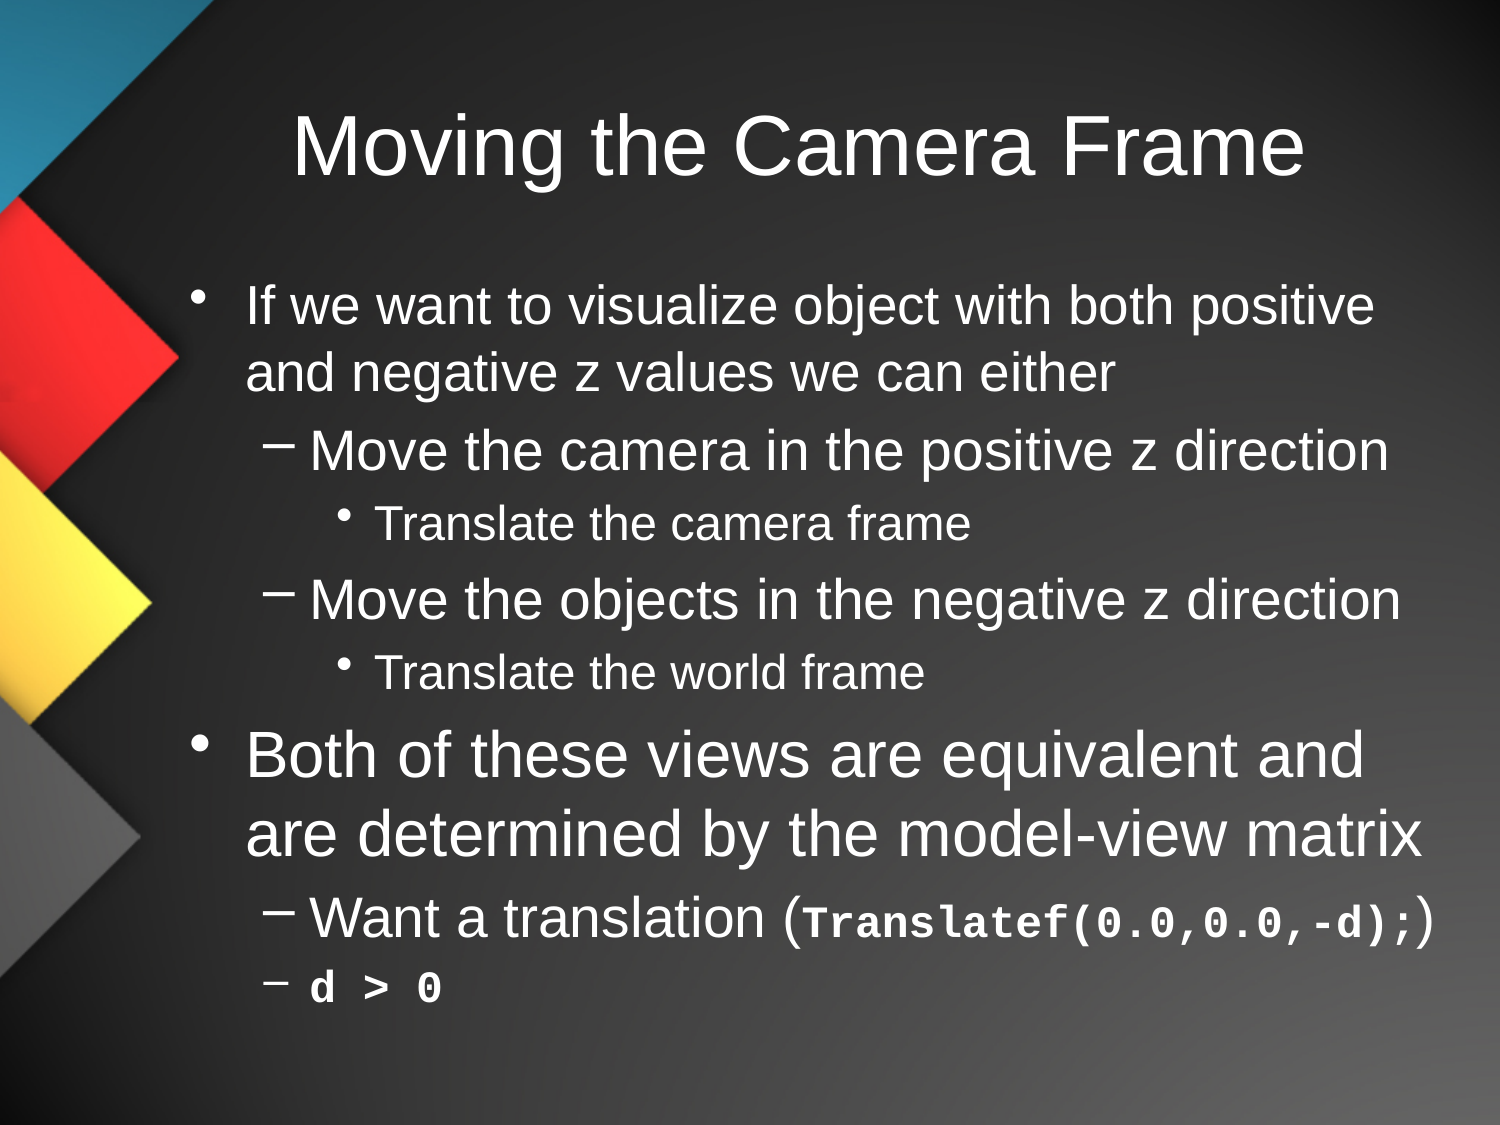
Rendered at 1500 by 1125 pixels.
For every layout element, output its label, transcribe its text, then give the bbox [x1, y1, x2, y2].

title Moving the Camera Frame [174, 44, 1426, 238]
list If we want to visualize object with both positive and negative z values we can either Move the camera in the positive z direction Translate the camera frame Move the objects in the negative z direction Translate the world frame Both of these views are equivalent and are determined by the model-view matrix Want a translation (Translatef(0.0,0.0,-d);) d > 0 [174, 262, 1476, 1088]
picture [0, 0, 1500, 1125]
